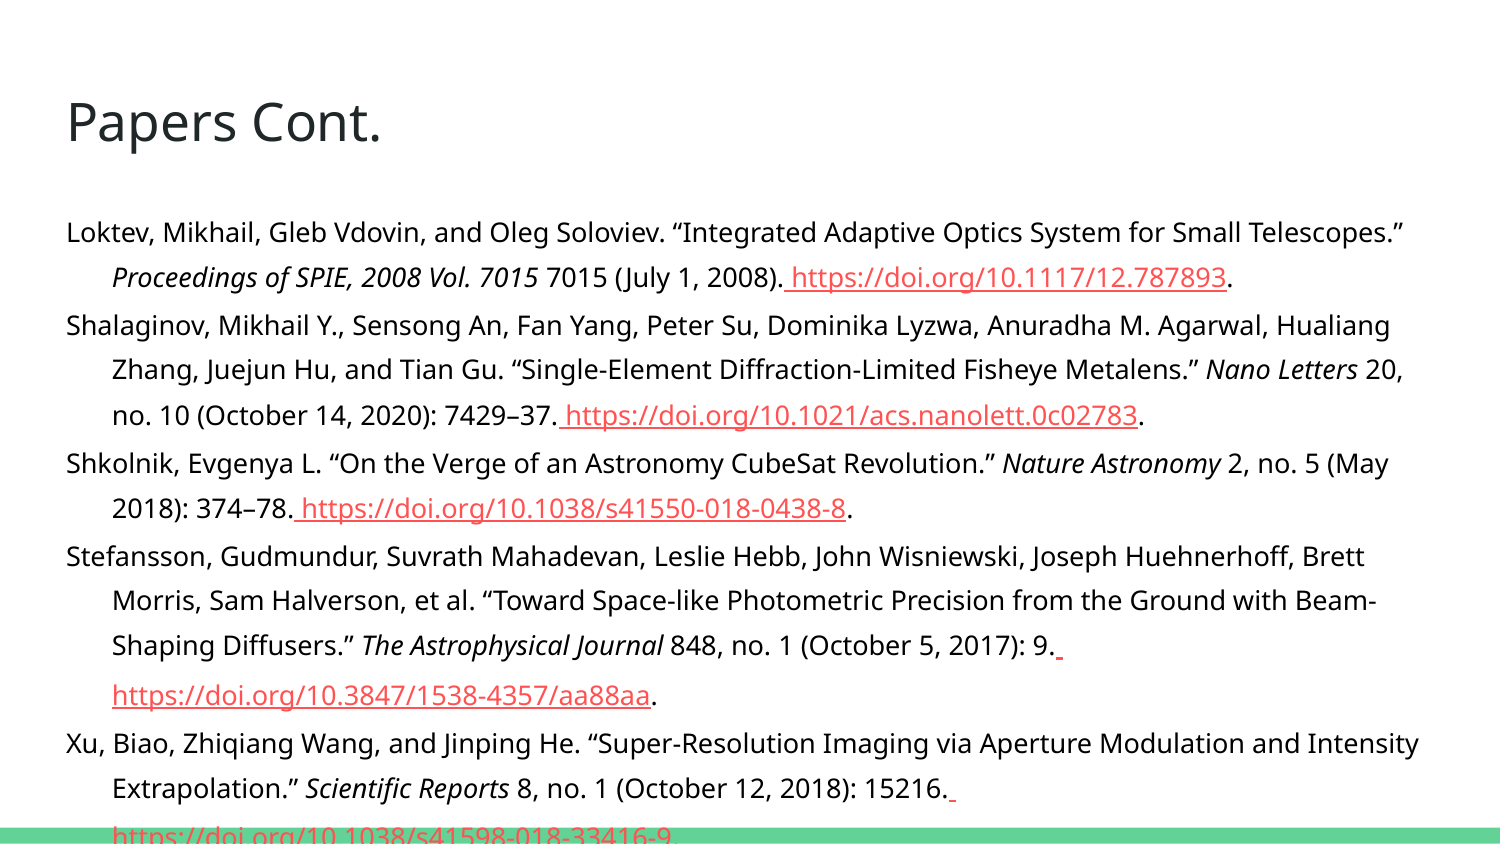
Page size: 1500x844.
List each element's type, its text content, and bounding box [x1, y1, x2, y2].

list Loktev, Mikhail, Gleb Vdovin, and Oleg Soloviev. “Integrated Adaptive Optics System for Small Telescopes.” Proceedings of SPIE, 2008 Vol. 7015 7015 (July 1, 2008). https://doi.org/10.1117/12.787893. Shalaginov, Mikhail Y., Sensong An, Fan Yang, Peter Su, Dominika Lyzwa, Anuradha M. Agarwal, Hualiang Zhang, Juejun Hu, and Tian Gu. “Single-Element Diffraction-Limited Fisheye Metalens.” Nano Letters 20, no. 10 (October 14, 2020): 7429–37. https://doi.org/10.1021/acs.nanolett.0c02783. Shkolnik, Evgenya L. “On the Verge of an Astronomy CubeSat Revolution.” Nature Astronomy 2, no. 5 (May 2018): 374–78. https://doi.org/10.1038/s41550-018-0438-8. Stefansson, Gudmundur, Suvrath Mahadevan, Leslie Hebb, John Wisniewski, Joseph Huehnerhoff, Brett Morris, Sam Halverson, et al. “Toward Space-like Photometric Precision from the Ground with Beam-Shaping Diffusers.” The Astrophysical Journal 848, no. 1 (October 5, 2017): 9. https://doi.org/10.3847/1538-4357/aa88aa. Xu, Biao, Zhiqiang Wang, and Jinping He. “Super-Resolution Imaging via Aperture Modulation and Intensity Extrapolation.” Scientific Reports 8, no. 1 (October 12, 2018): 15216. https://doi.org/10.1038/s41598-018-33416-9. [51, 189, 1449, 750]
title Papers Cont. [51, 72, 1449, 167]
